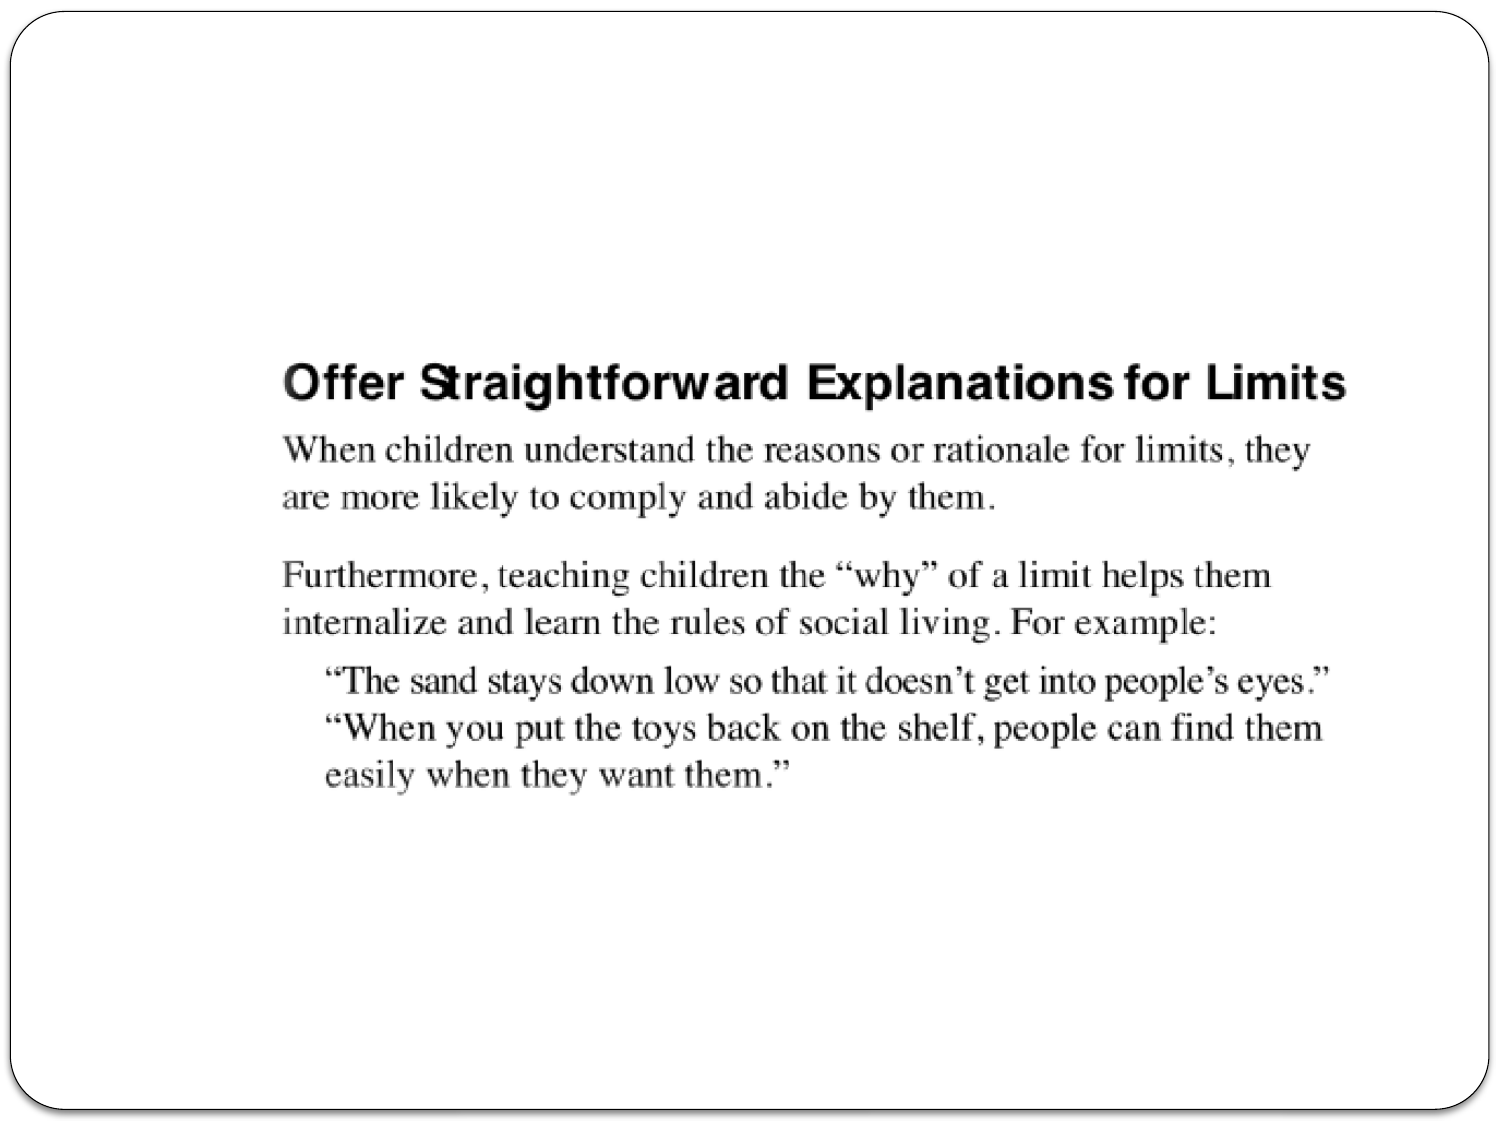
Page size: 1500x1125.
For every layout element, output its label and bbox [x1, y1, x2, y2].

picture [250, 301, 1389, 824]
